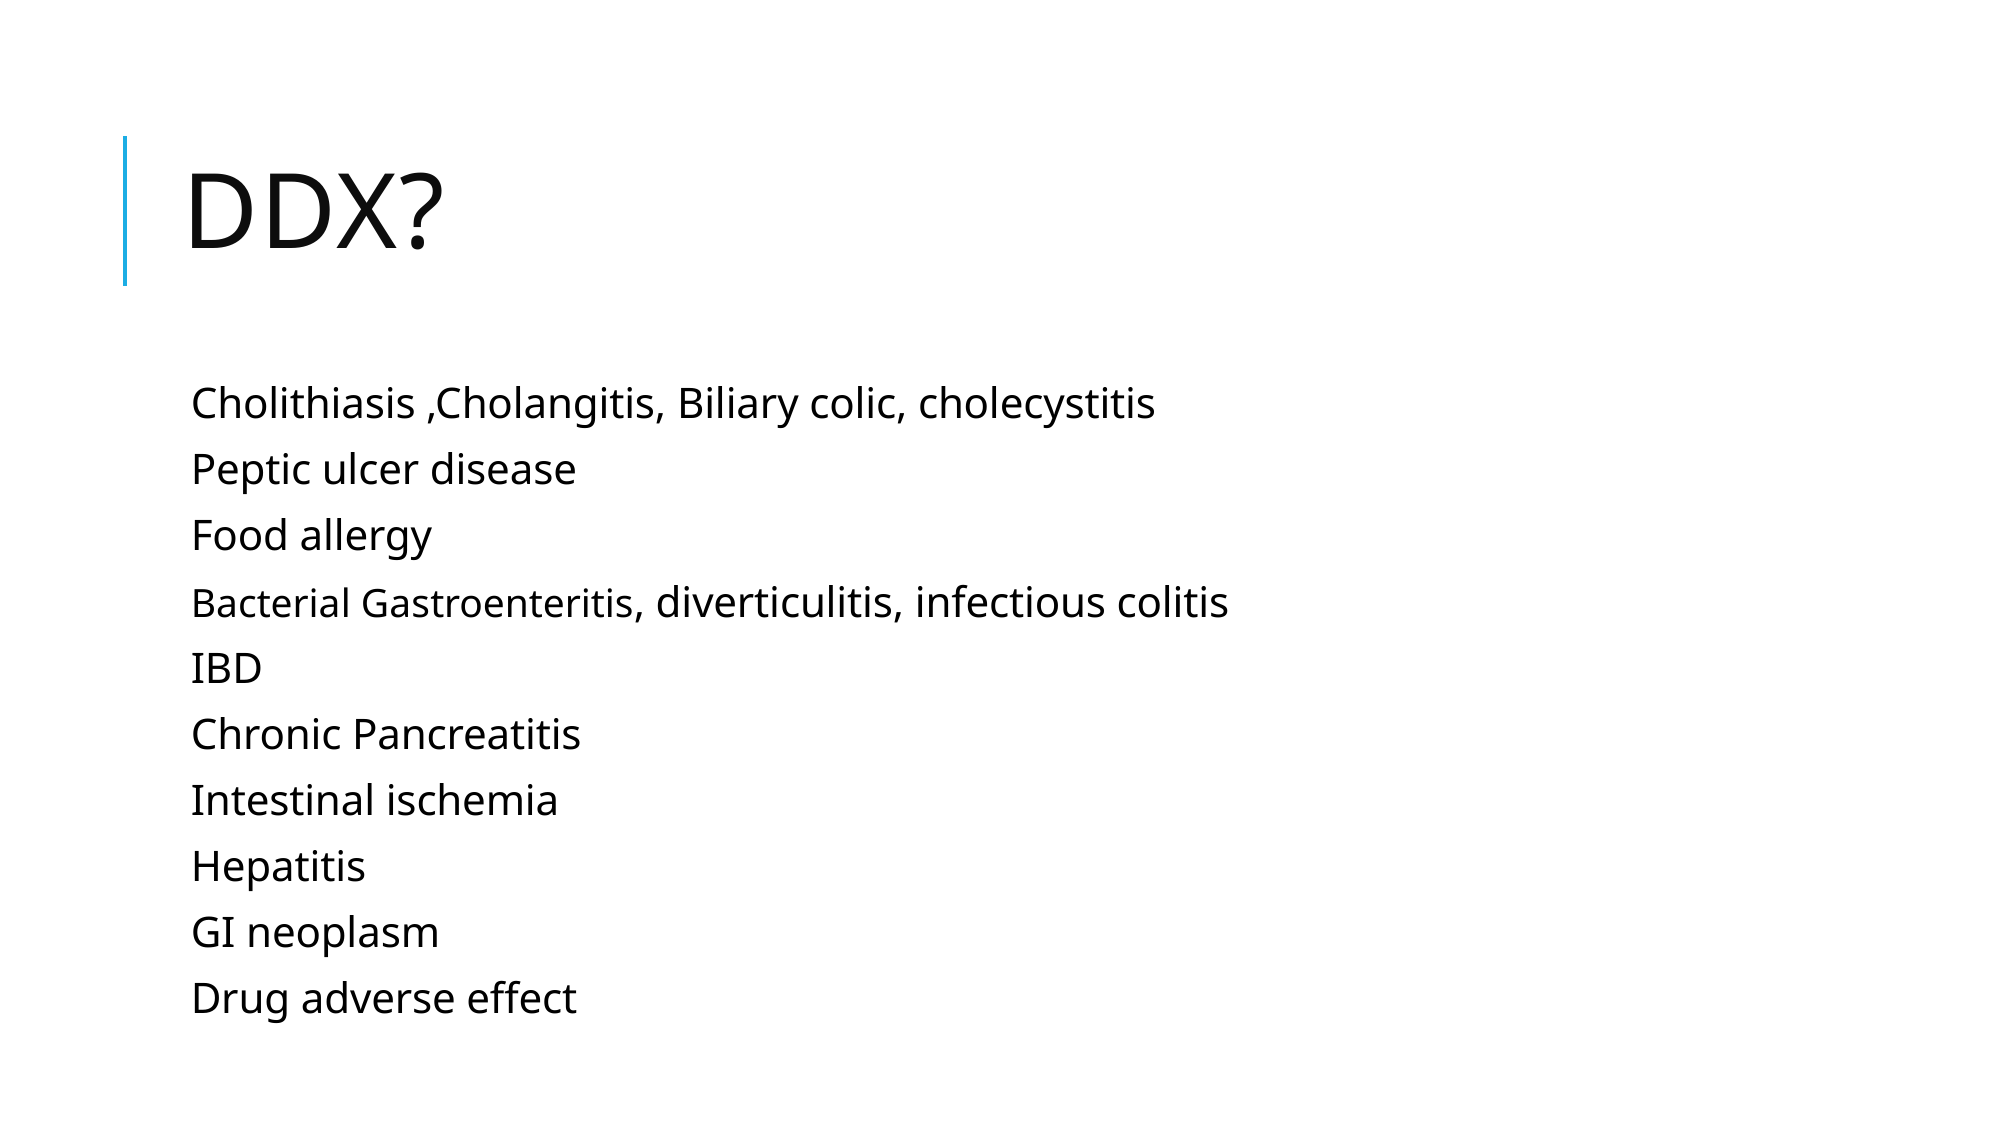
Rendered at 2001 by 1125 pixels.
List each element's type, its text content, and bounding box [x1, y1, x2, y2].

title DDX? [168, 96, 1763, 342]
list Cholithiasis ,Cholangitis, Biliary colic, cholecystitis Peptic ulcer disease Food allergy Bacterial Gastroenteritis, diverticulitis, infectious colitis IBD Chronic Pancreatitis Intestinal ischemia Hepatitis GI neoplasm Drug adverse effect [168, 375, 1763, 1035]
